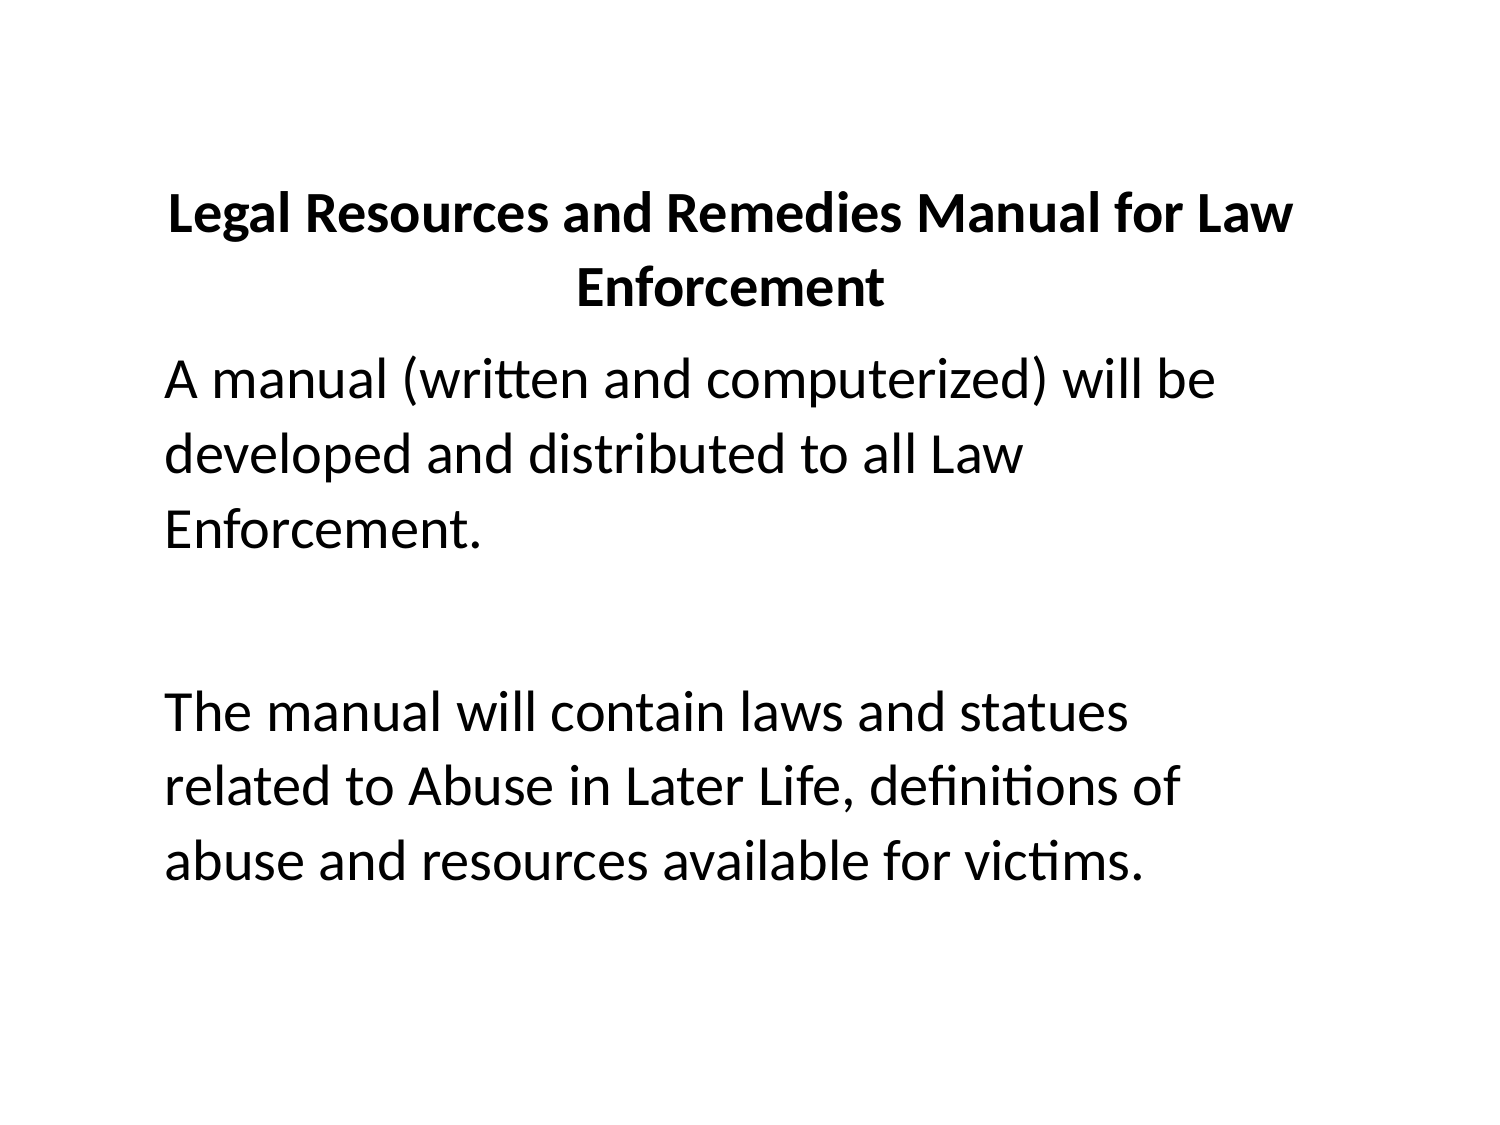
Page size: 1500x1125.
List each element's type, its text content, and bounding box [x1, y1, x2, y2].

text_box Legal Resources and Remedies Manual for Law Enforcement A manual (written and computerized) will be developed and distributed to all Law Enforcement. The manual will contain laws and statues related to Abuse in Later Life, definitions of abuse and resources available for victims. [150, 74, 1313, 900]
